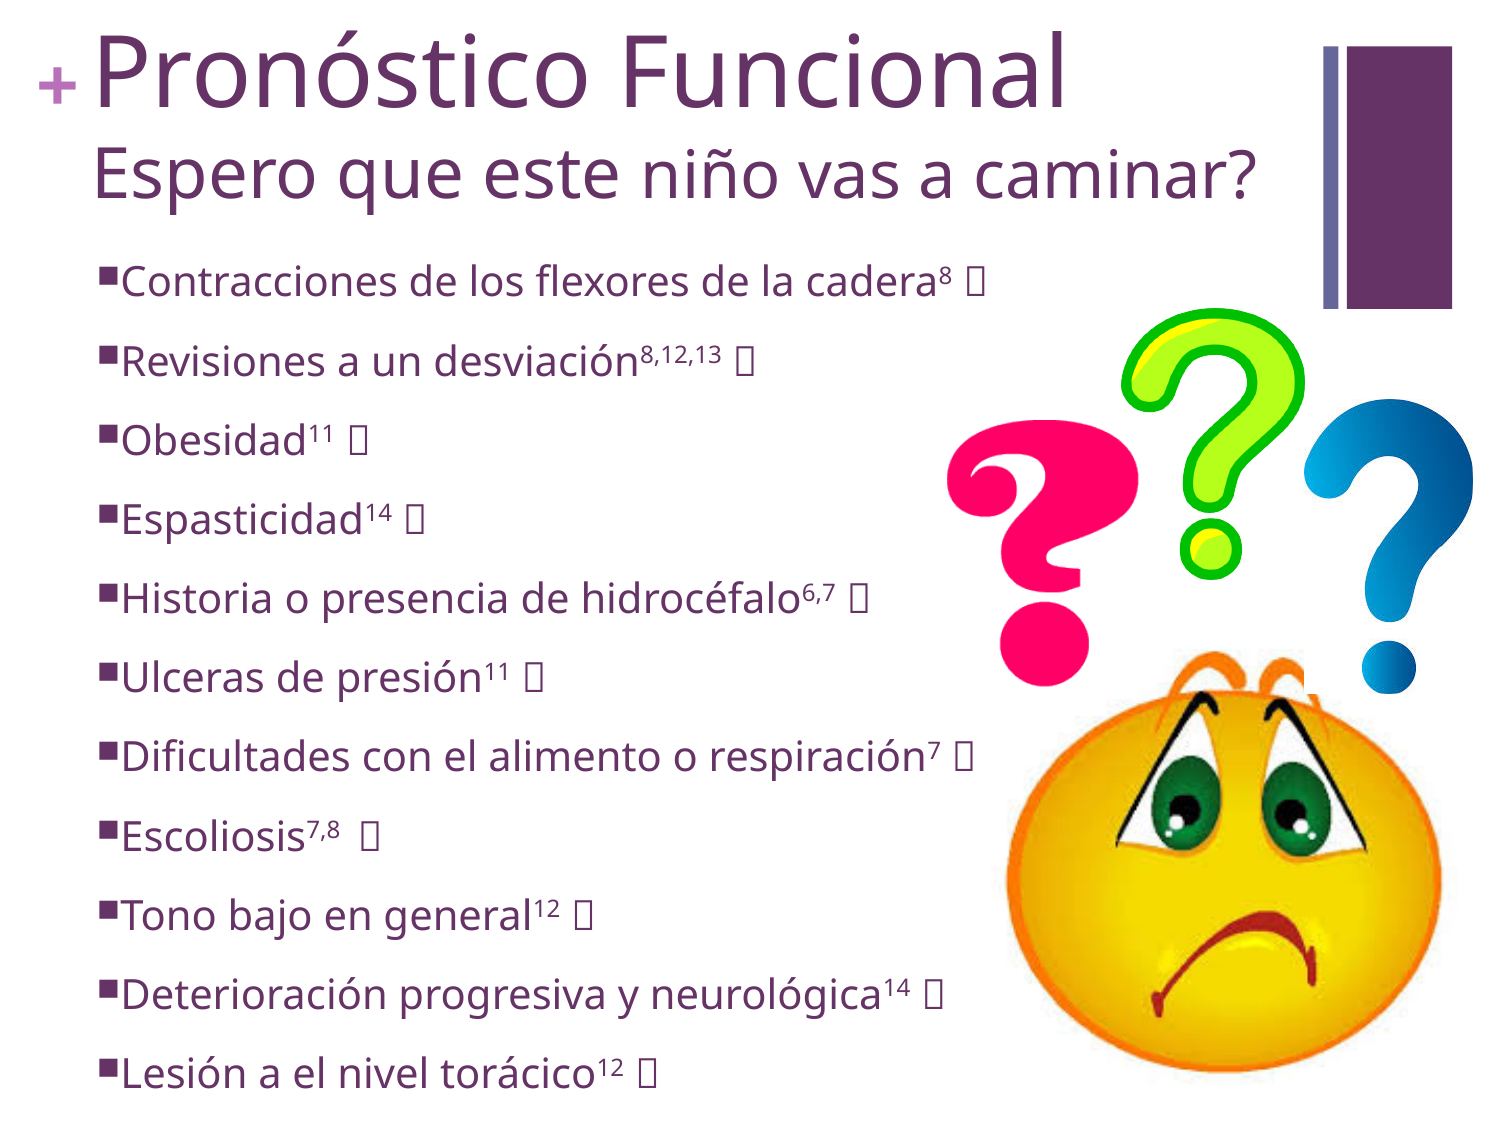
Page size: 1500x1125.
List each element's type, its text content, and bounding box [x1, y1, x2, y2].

list Contracciones de los flexores de la cadera8  Revisiones a un desviación8,12,13  Obesidad11  Espasticidad14  Historia o presencia de hidrocéfalo6,7  Ulceras de presión11  Dificultades con el alimento o respiración7  Escoliosis7,8  Tono bajo en general12  Deterioración progresiva y neurológica14  Lesión a el nivel torácico12  [81, 247, 1389, 1125]
picture [1121, 307, 1388, 581]
title Pronóstico Funcional Espero que este niño vas a caminar? [76, 0, 1360, 309]
picture [946, 419, 1145, 695]
picture [991, 633, 1474, 1091]
picture [1303, 399, 1474, 695]
